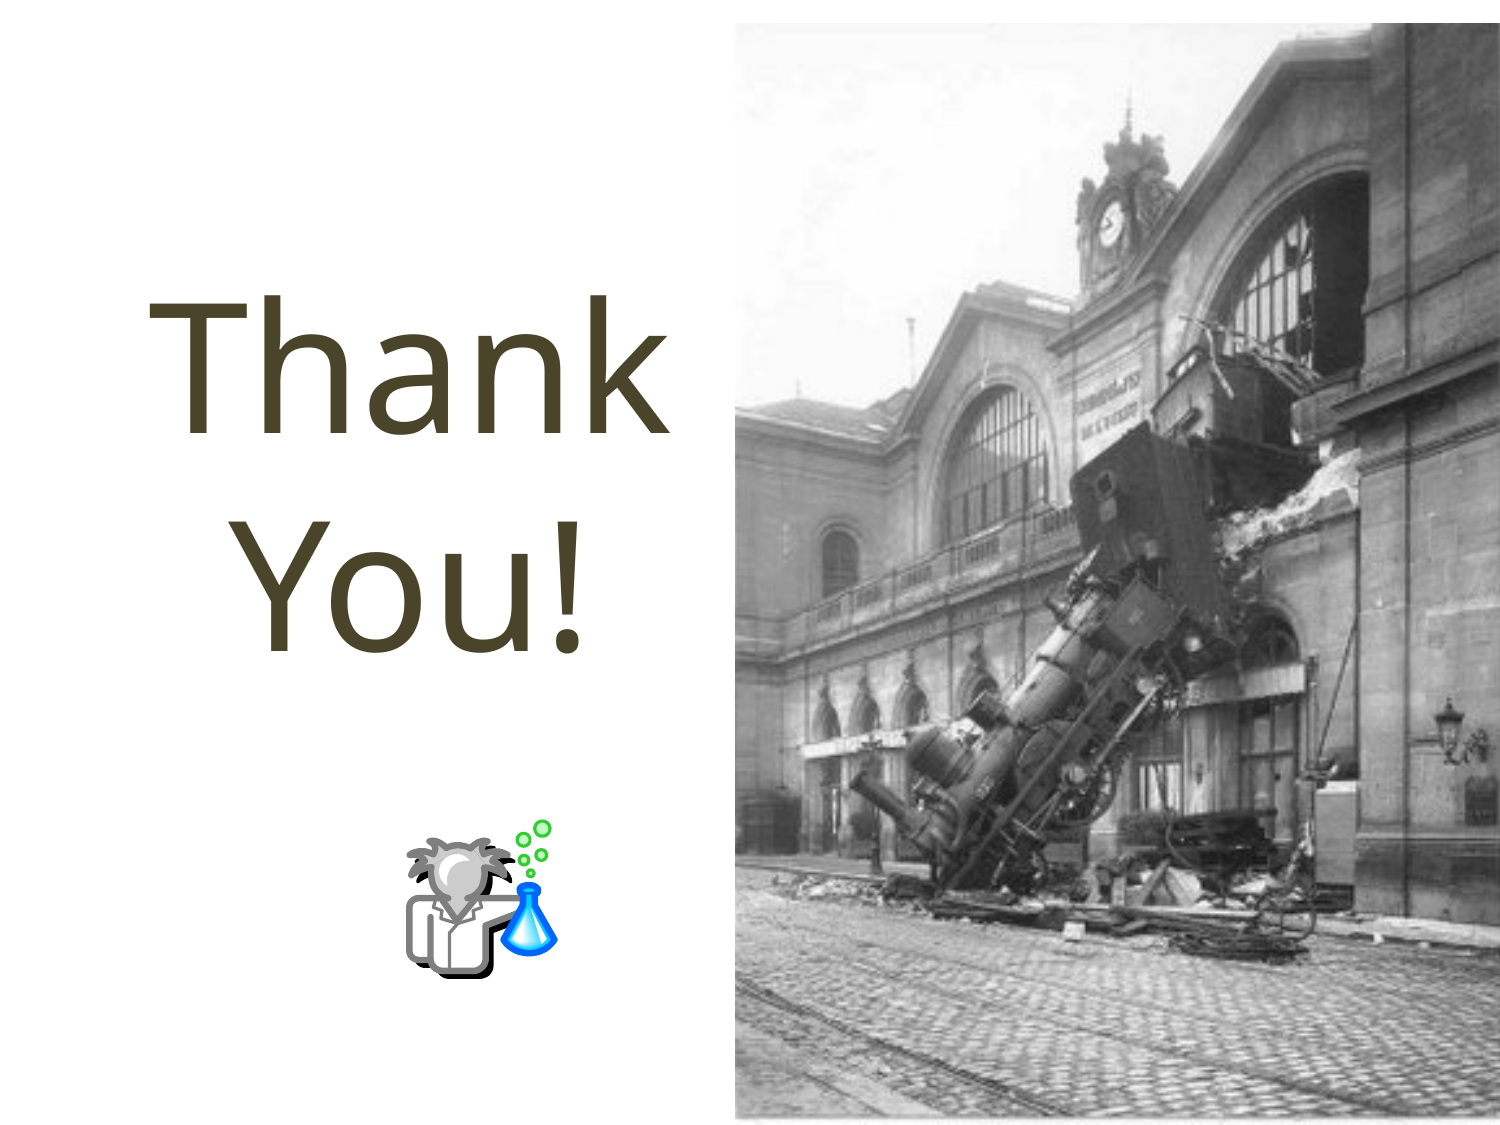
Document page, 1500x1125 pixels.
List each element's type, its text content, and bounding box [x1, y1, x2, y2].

title Thank You! [46, 349, 729, 591]
picture [405, 818, 559, 980]
picture [734, 23, 1500, 1125]
